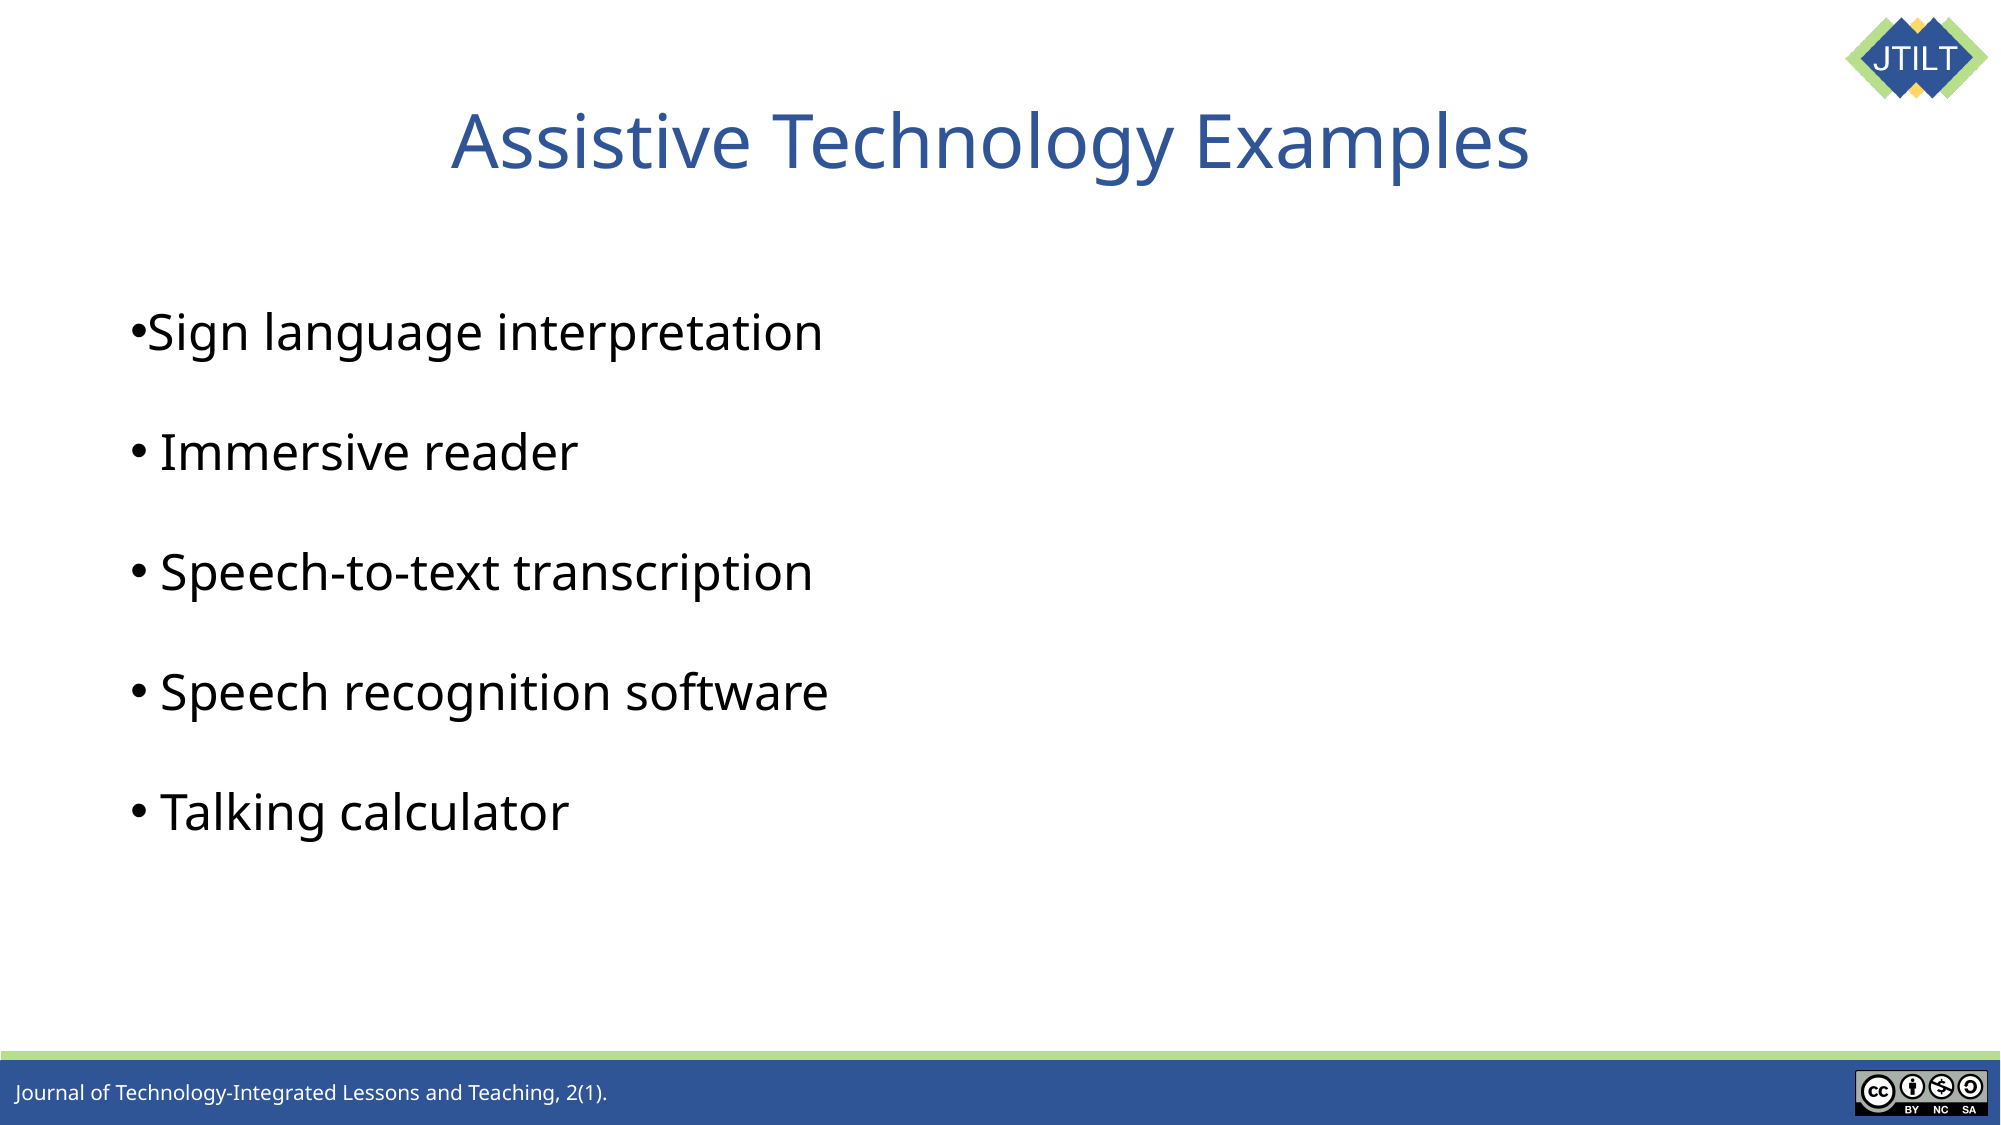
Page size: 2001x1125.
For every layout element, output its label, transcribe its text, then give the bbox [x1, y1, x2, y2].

text_box Sign language interpretation Immersive reader Speech-to-text transcription Speech recognition software Talking calculator [115, 232, 1892, 1125]
picture [1845, 17, 1988, 99]
title Assistive Technology Examples [166, 45, 1817, 232]
picture [1892, 1070, 1988, 1116]
